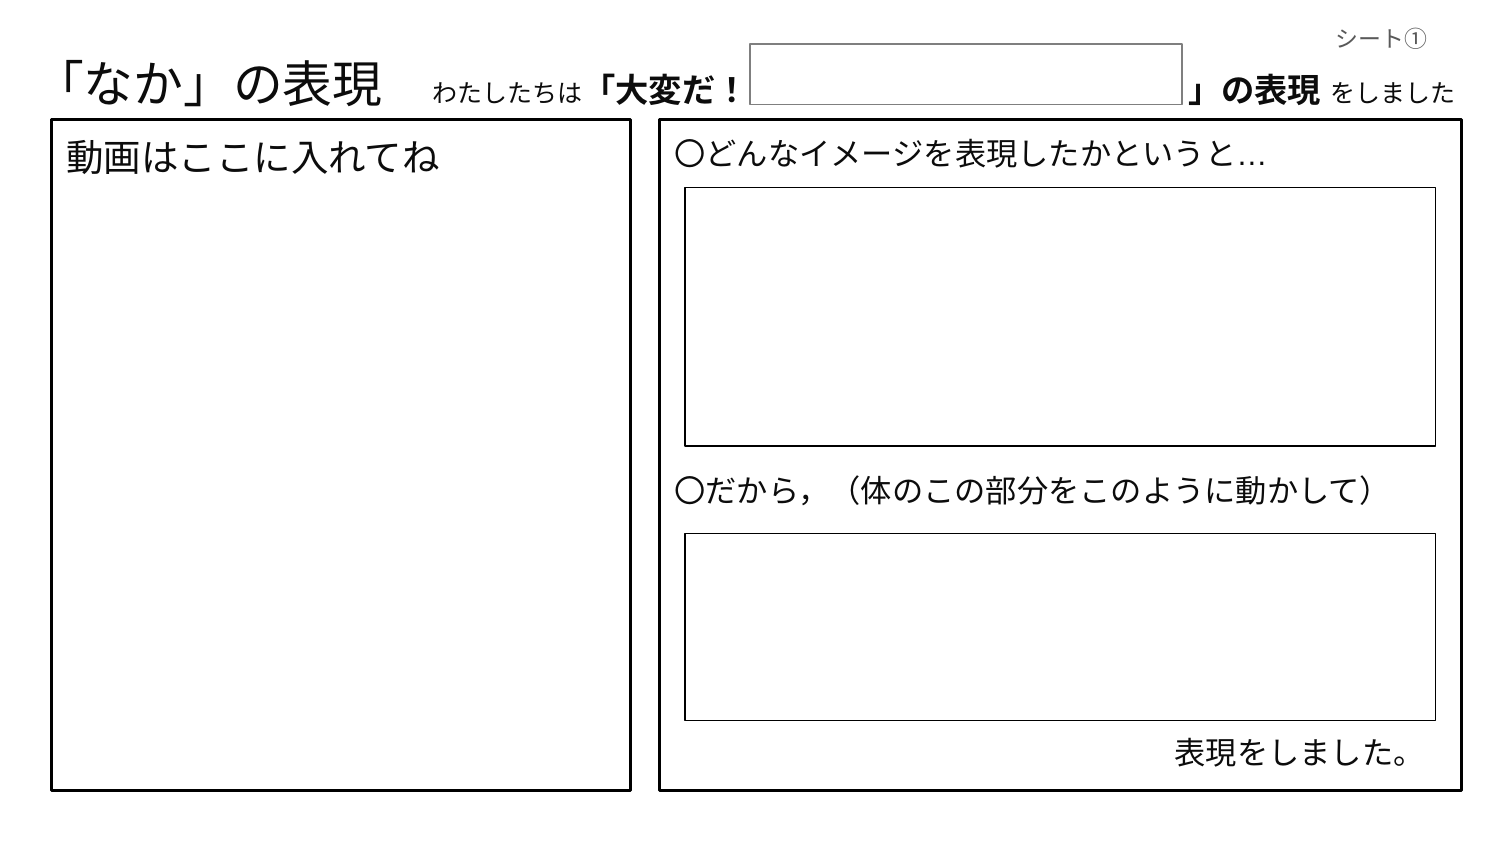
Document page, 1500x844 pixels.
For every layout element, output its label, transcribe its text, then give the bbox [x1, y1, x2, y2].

text_box [685, 187, 1436, 447]
text_box [685, 533, 1436, 721]
title 「なか」の表現 わたしたちは「大変だ！ 」の表現 をしました [19, 37, 1481, 132]
text_box 〇どんなイメージを表現したかというと… 〇だから，（体のこの部分をこのように動かして） 表現をしました。 [659, 119, 1462, 791]
text_box [749, 43, 1183, 105]
text_box シート① [1320, 9, 1462, 60]
text_box 動画はここに入れてね [51, 132, 631, 791]
